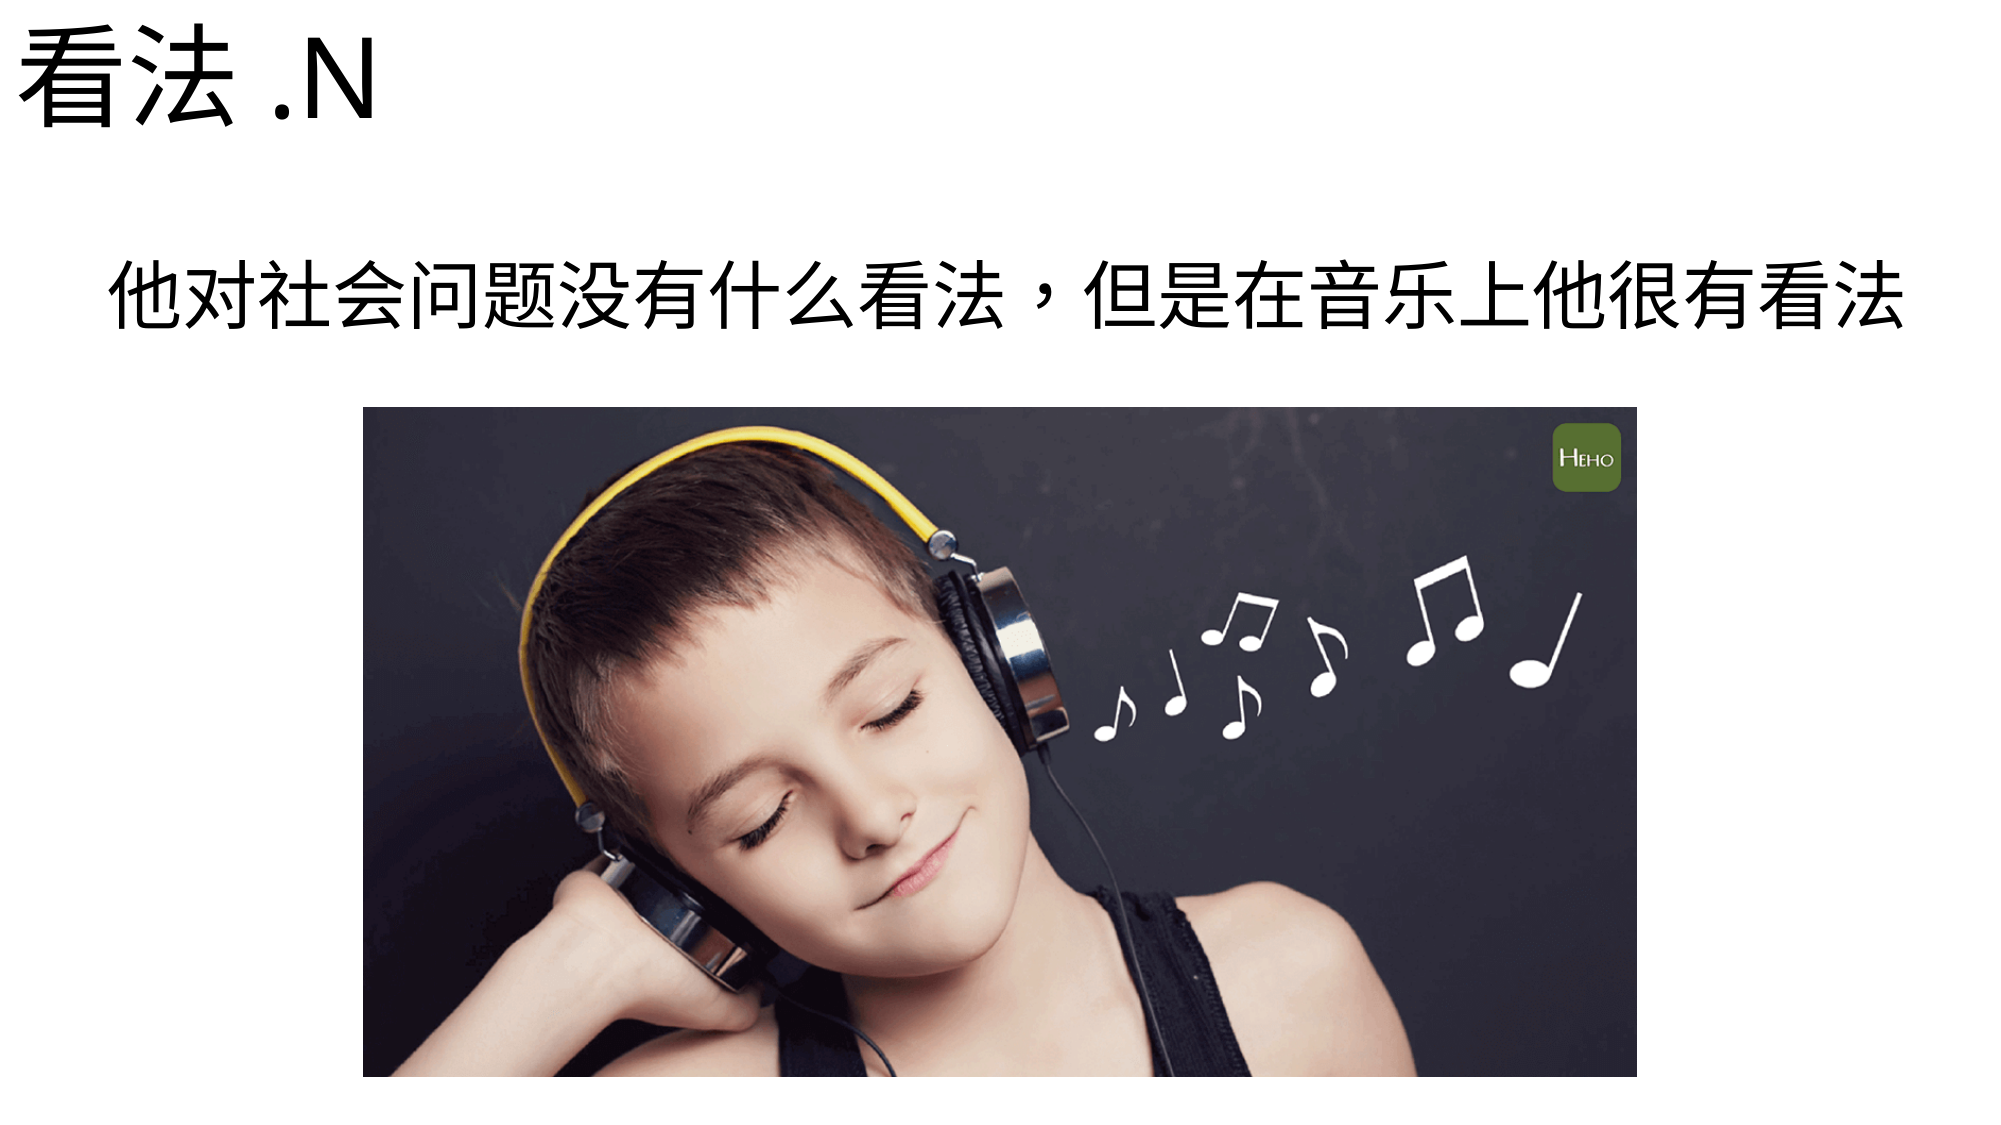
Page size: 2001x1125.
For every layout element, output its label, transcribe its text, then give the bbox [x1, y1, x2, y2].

picture [363, 407, 1637, 1077]
text_box 他对社会问题没有什么看法，但是在音乐上他很有看法 [15, 190, 2000, 408]
title 看法.N [0, 0, 1775, 299]
